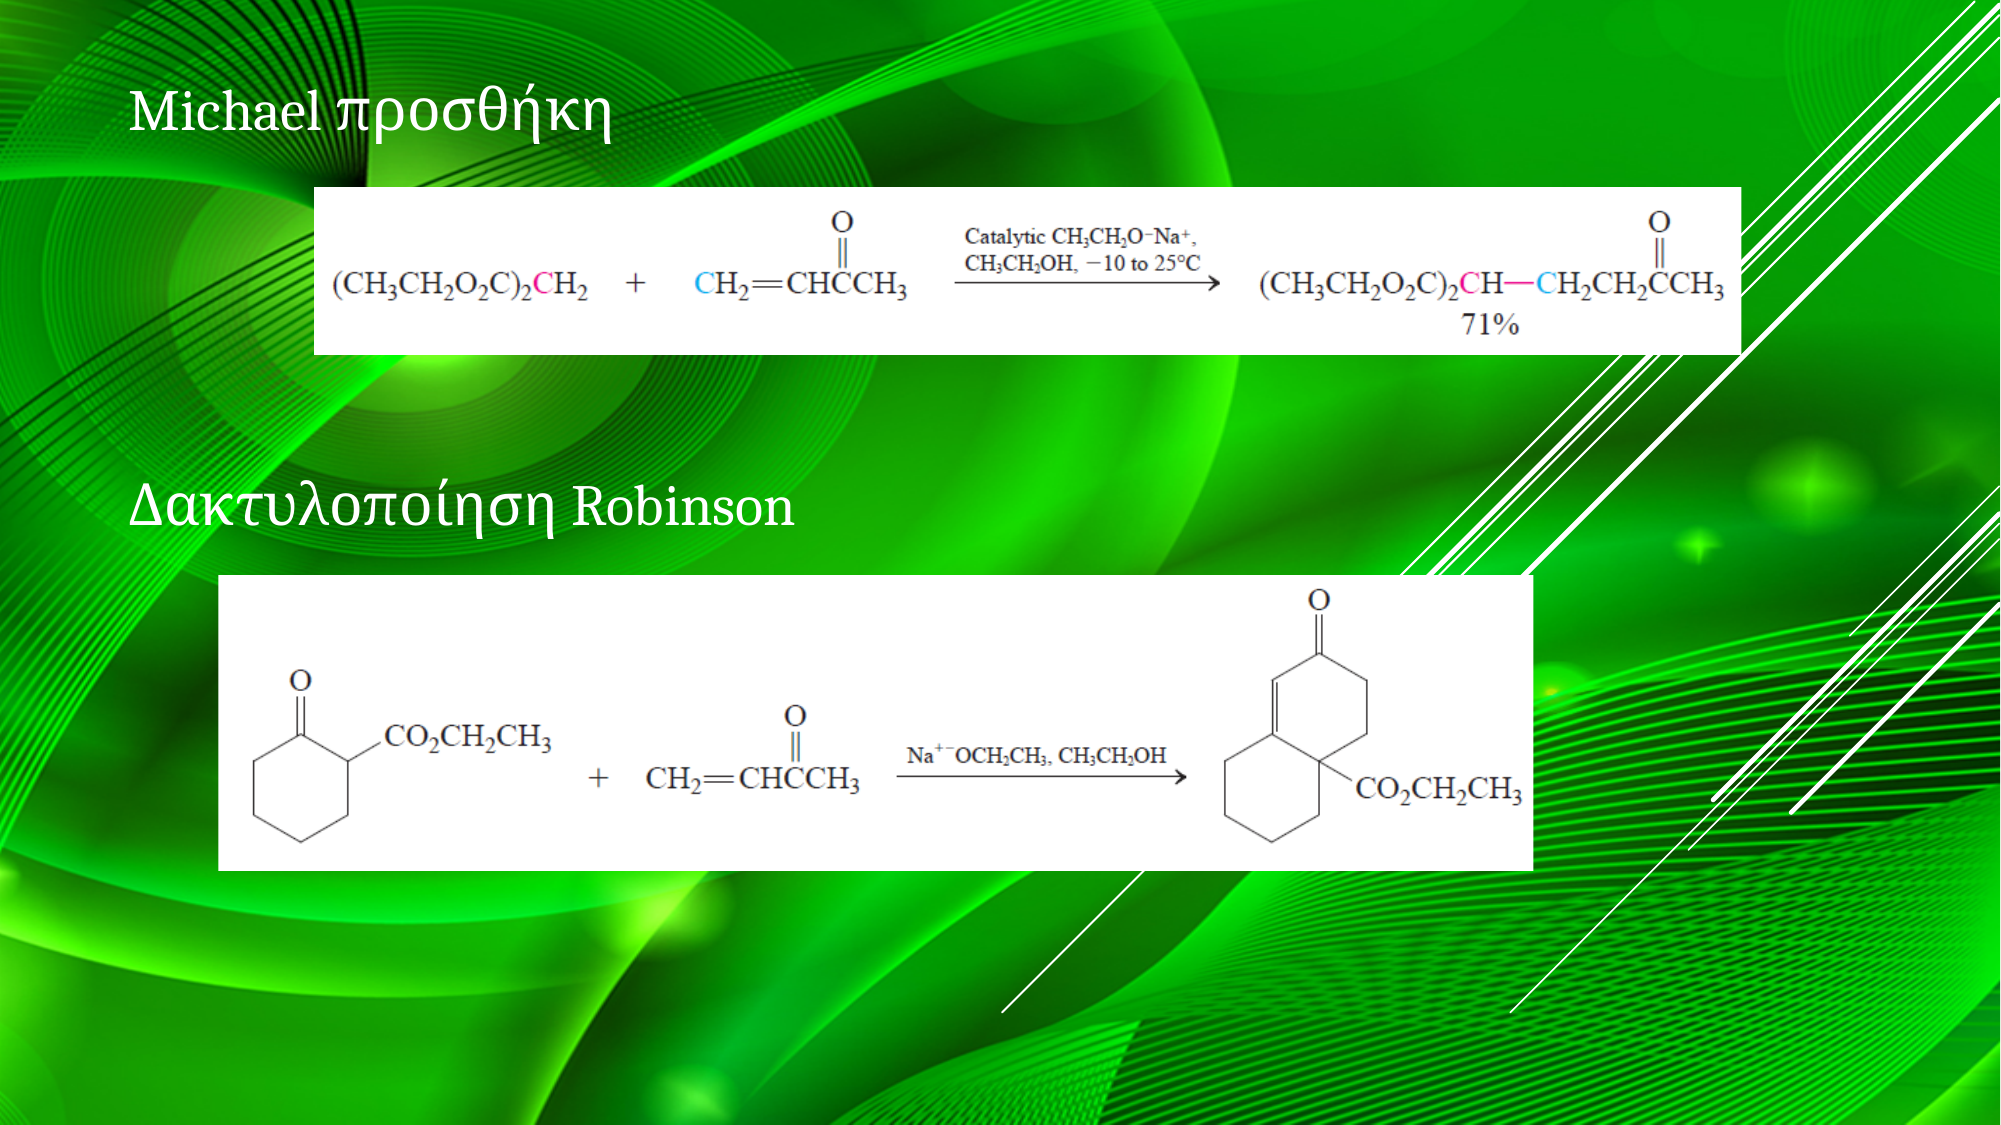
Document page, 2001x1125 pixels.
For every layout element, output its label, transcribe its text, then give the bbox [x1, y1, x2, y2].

text_box Michael προσθήκη [113, 64, 841, 150]
text_box Δακτυλοποίηση Robinson [113, 460, 1017, 545]
picture [0, 0, 2001, 1125]
